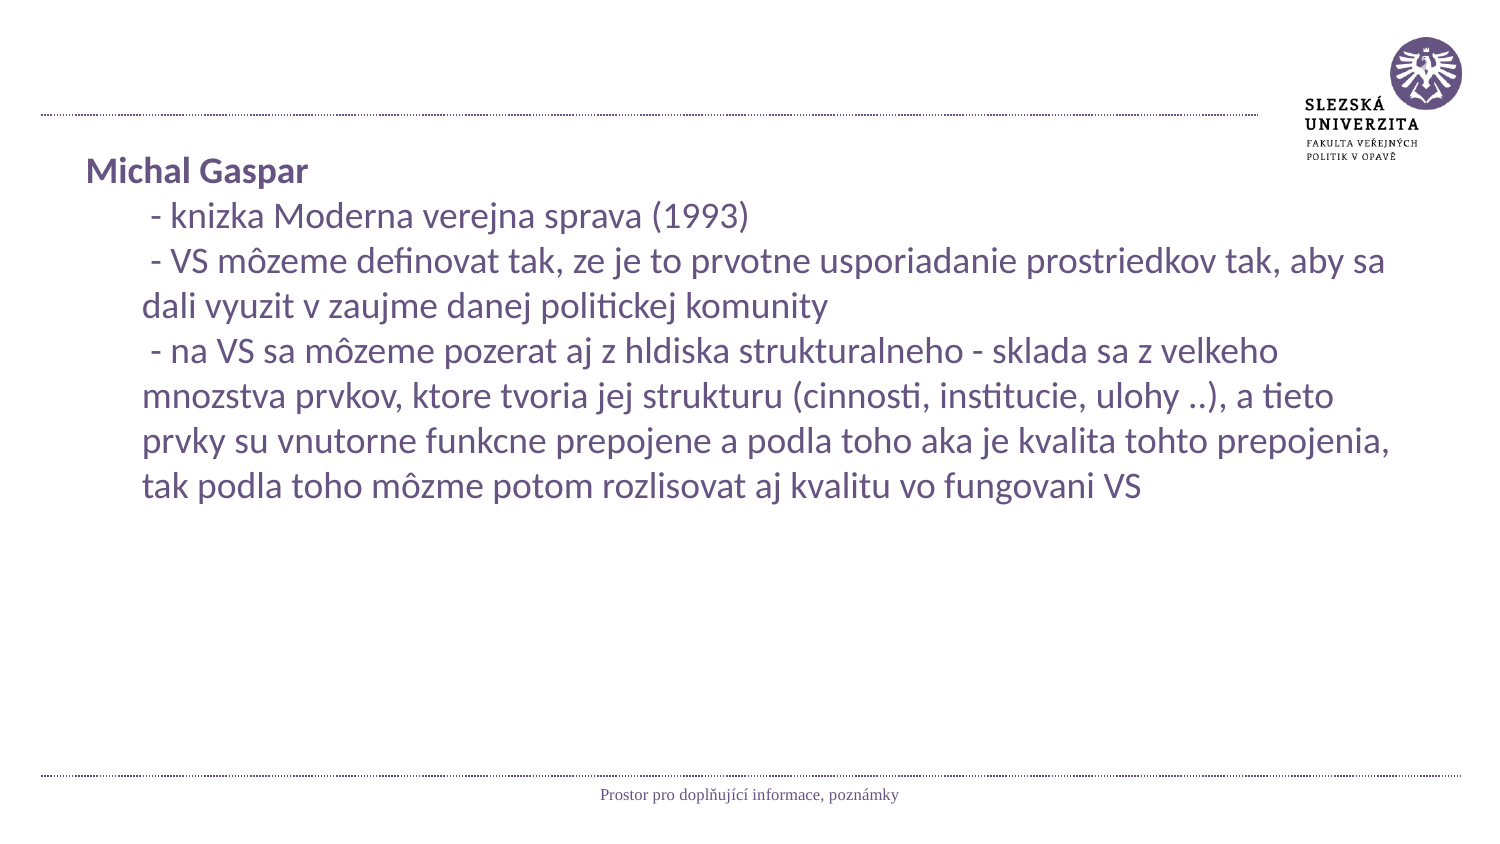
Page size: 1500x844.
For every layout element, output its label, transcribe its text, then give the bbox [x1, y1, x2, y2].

text_box Prostor pro doplňující informace, poznámky [442, 776, 1058, 811]
list Michal Gaspar - knizka Moderna verejna sprava (1993) - VS môzeme definovat tak, ze je to prvotne usporiadanie prostriedkov tak, aby sa dali vyuzit v zaujme danej politickej komunity - na VS sa môzeme pozerat aj z hldiska strukturalneho - sklada sa z velkeho mnozstva prvkov, ktore tvoria jej strukturu (cinnosti, institucie, ulohy ..), a tieto prvky su vnutorne funkcne prepojene a podla toho aka je kvalita tohto prepojenia, tak podla toho môzme potom rozlisovat aj kvalitu vo fungovani VS [70, 138, 1430, 647]
picture [1305, 37, 1462, 160]
